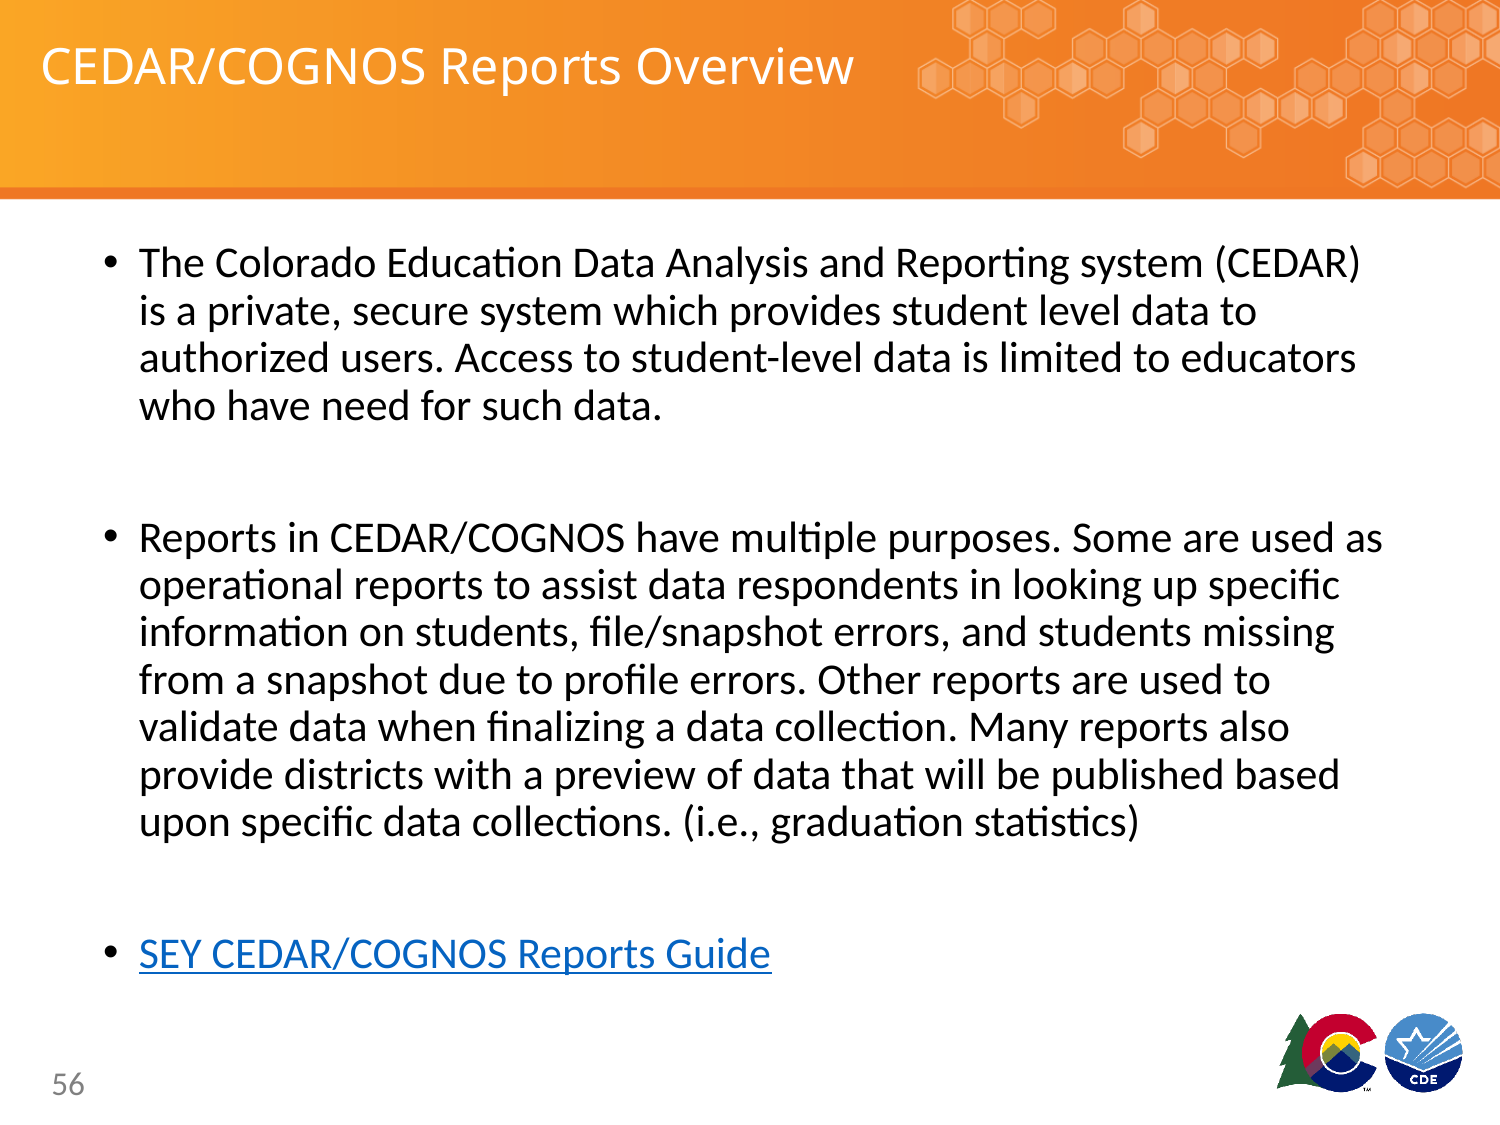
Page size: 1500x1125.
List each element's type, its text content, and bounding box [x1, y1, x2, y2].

title CEDAR/COGNOS Reports Overview [40, 41, 1038, 166]
slide_number 56 [36, 1054, 375, 1115]
picture [0, 0, 1500, 200]
picture [1275, 1012, 1463, 1093]
list The Colorado Education Data Analysis and Reporting system (CEDAR) is a private, secure system which provides student level data to authorized users. Access to student-level data is limited to educators who have need for such data. Reports in CEDAR/COGNOS have multiple purposes. Some are used as operational reports to assist data respondents in looking up specific information on students, file/snapshot errors, and students missing from a snapshot due to profile errors. Other reports are used to validate data when finalizing a data collection. Many reports also provide districts with a preview of data that will be published based upon specific data collections. (i.e., graduation statistics) SEY CEDAR/COGNOS Reports Guide [103, 239, 1397, 1002]
